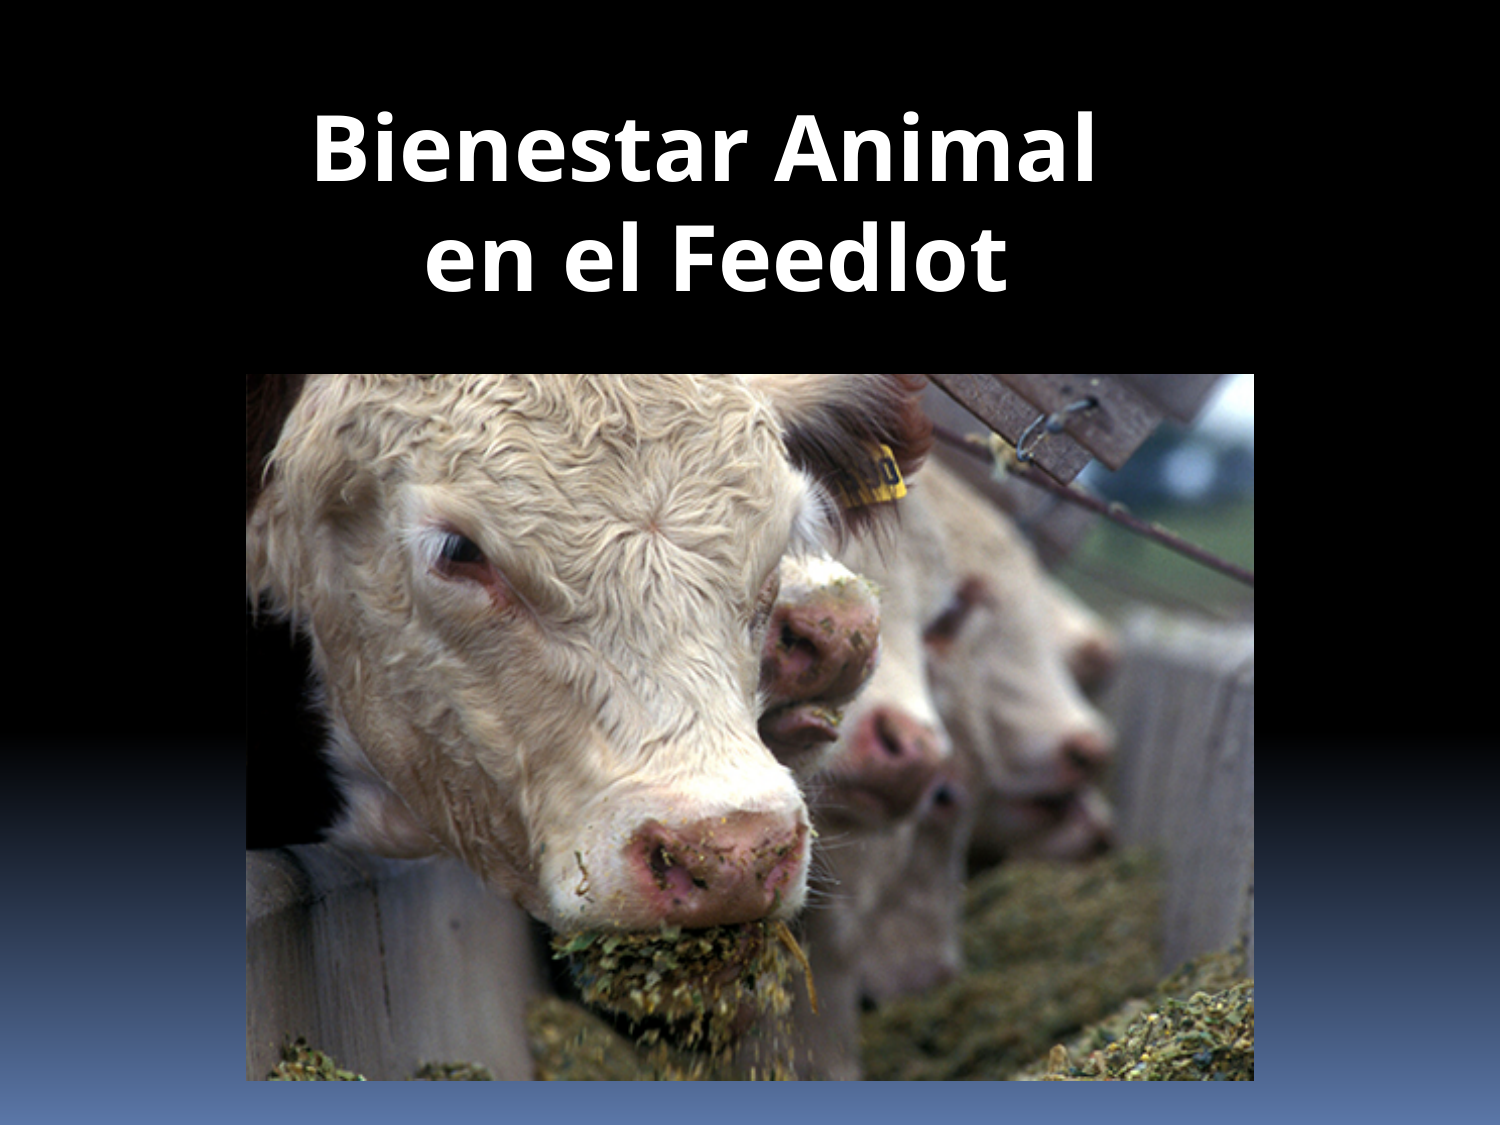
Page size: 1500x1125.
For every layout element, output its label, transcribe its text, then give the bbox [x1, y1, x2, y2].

picture [245, 374, 1255, 1081]
text_box Bienestar Animal en el Feedlot [295, 81, 1139, 317]
